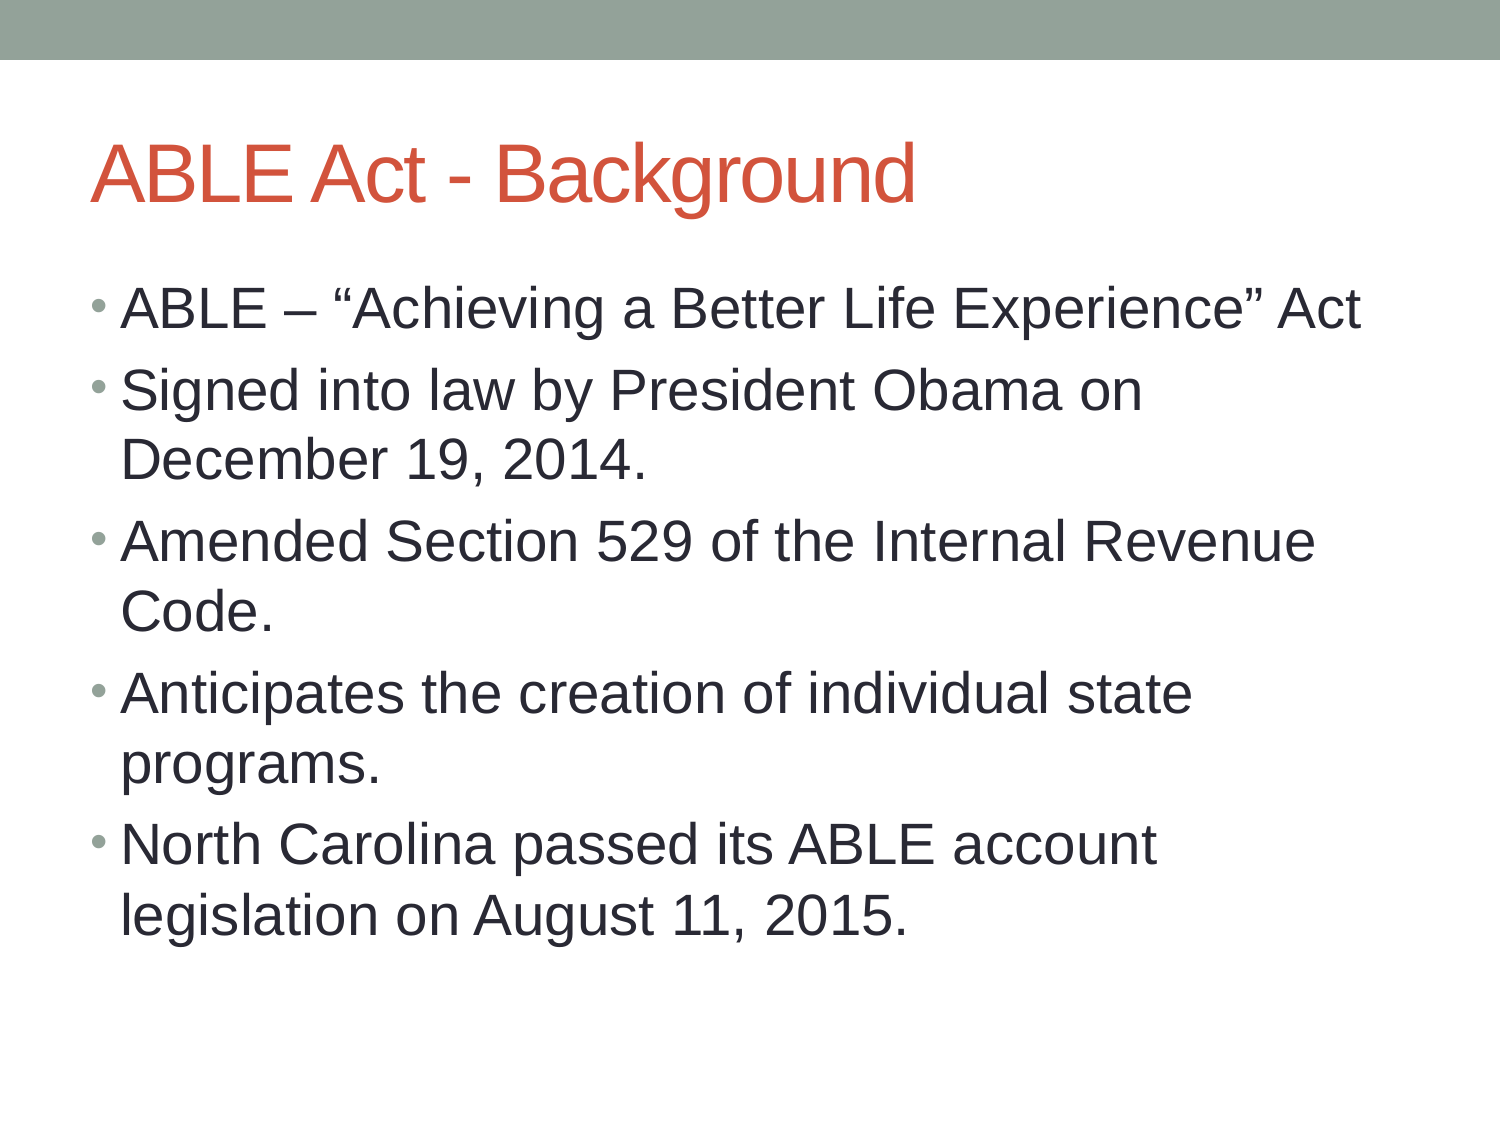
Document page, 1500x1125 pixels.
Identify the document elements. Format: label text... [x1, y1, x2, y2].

list ABLE – “Achieving a Better Life Experience” Act Signed into law by President Obama on December 19, 2014. Amended Section 529 of the Internal Revenue Code. Anticipates the creation of individual state programs. North Carolina passed its ABLE account legislation on August 11, 2015. [75, 262, 1425, 1063]
title ABLE Act - Background [75, 87, 1425, 250]
